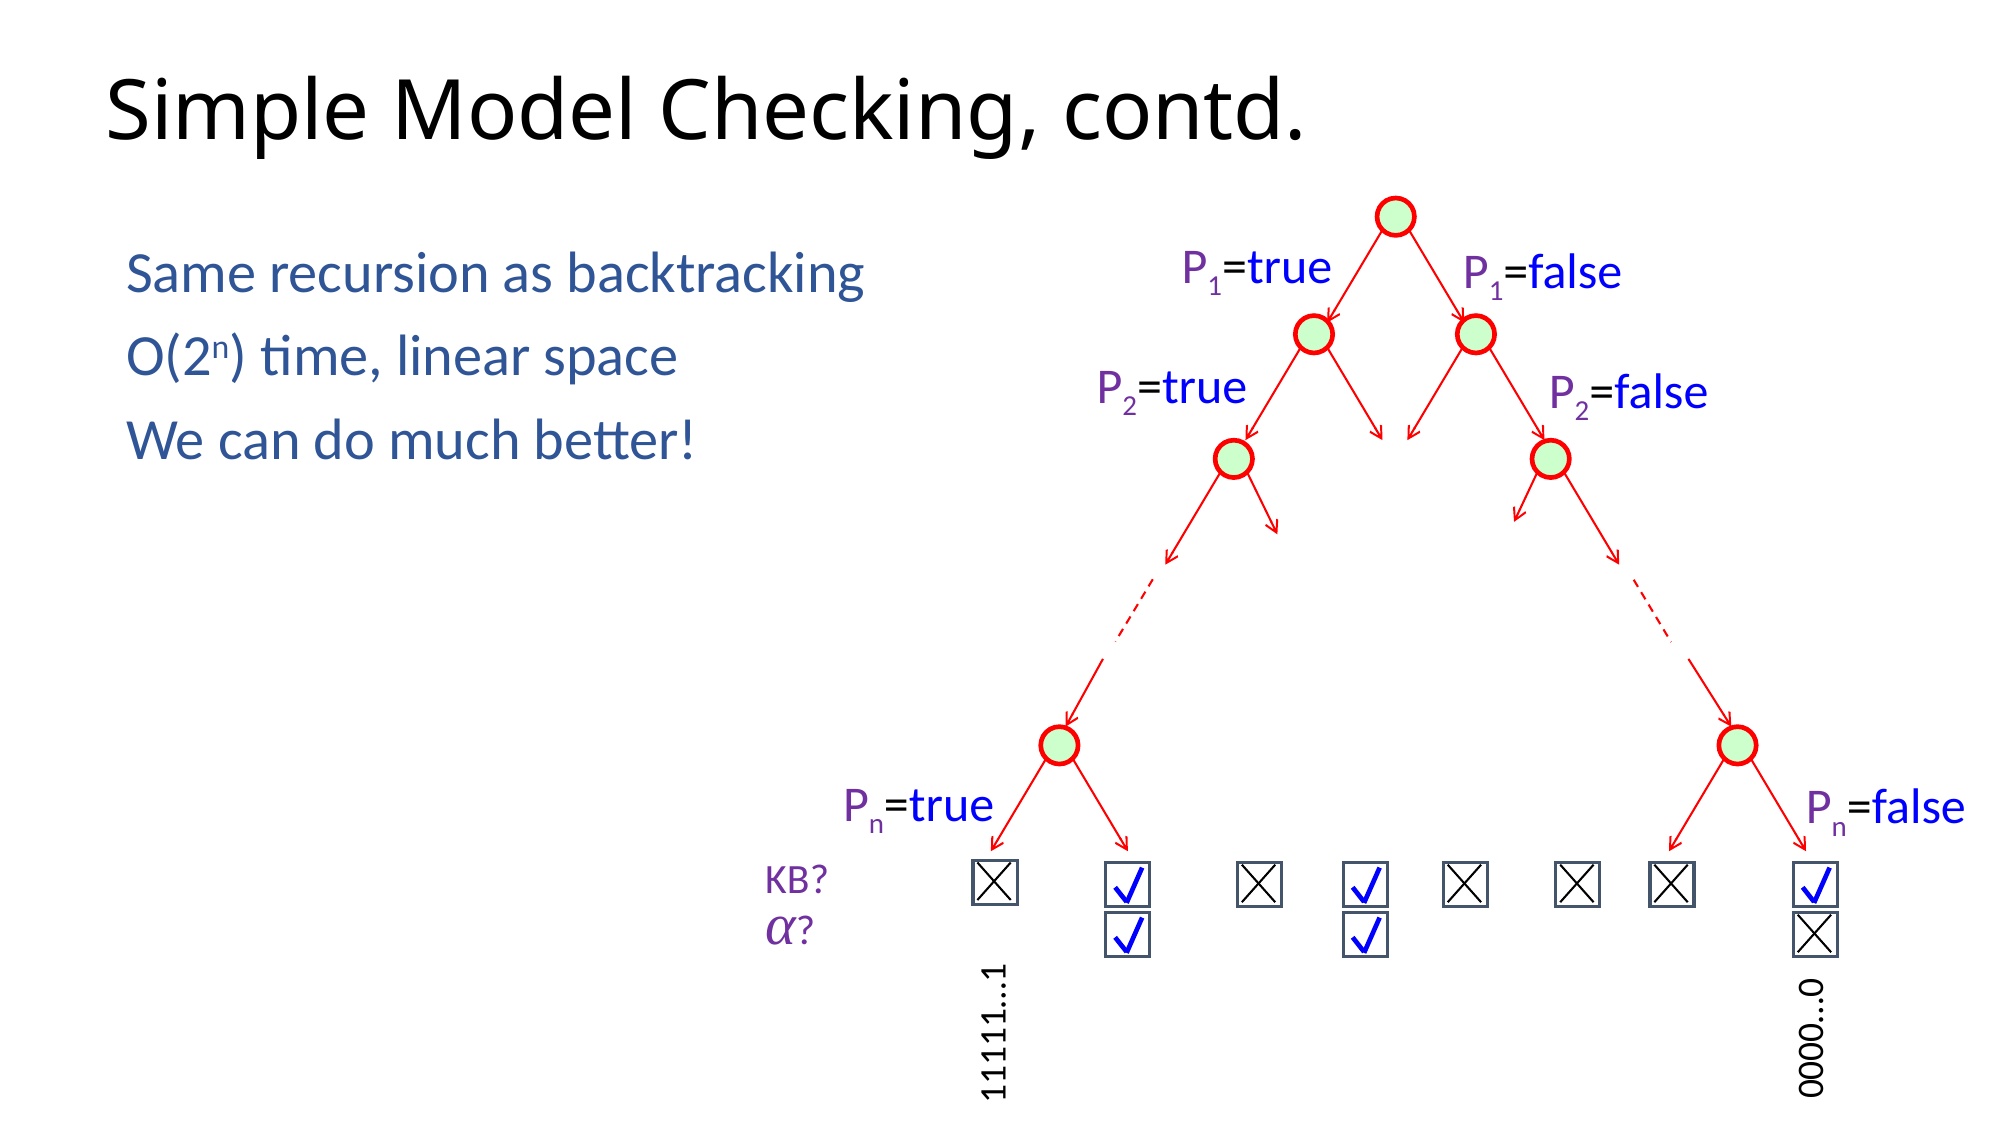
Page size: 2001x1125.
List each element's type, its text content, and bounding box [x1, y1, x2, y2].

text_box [1793, 862, 1838, 907]
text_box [1105, 912, 1150, 957]
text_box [1343, 862, 1388, 907]
text_box KB? [750, 844, 844, 909]
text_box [1443, 862, 1488, 907]
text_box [1237, 862, 1282, 907]
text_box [1649, 862, 1695, 907]
list Same recursion as backtracking O(2n) time, linear space We can do much better! [111, 234, 826, 593]
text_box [973, 860, 1018, 905]
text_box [826, 197, 1984, 852]
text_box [1105, 862, 1150, 907]
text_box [1793, 912, 1838, 957]
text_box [1343, 912, 1388, 957]
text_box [1555, 862, 1600, 907]
text_box 0000…0 [1778, 963, 1838, 1114]
text_box 11111…1 [960, 948, 1021, 1119]
title Simple Model Checking, contd. [90, 60, 1816, 164]
text_box α? [750, 878, 831, 964]
